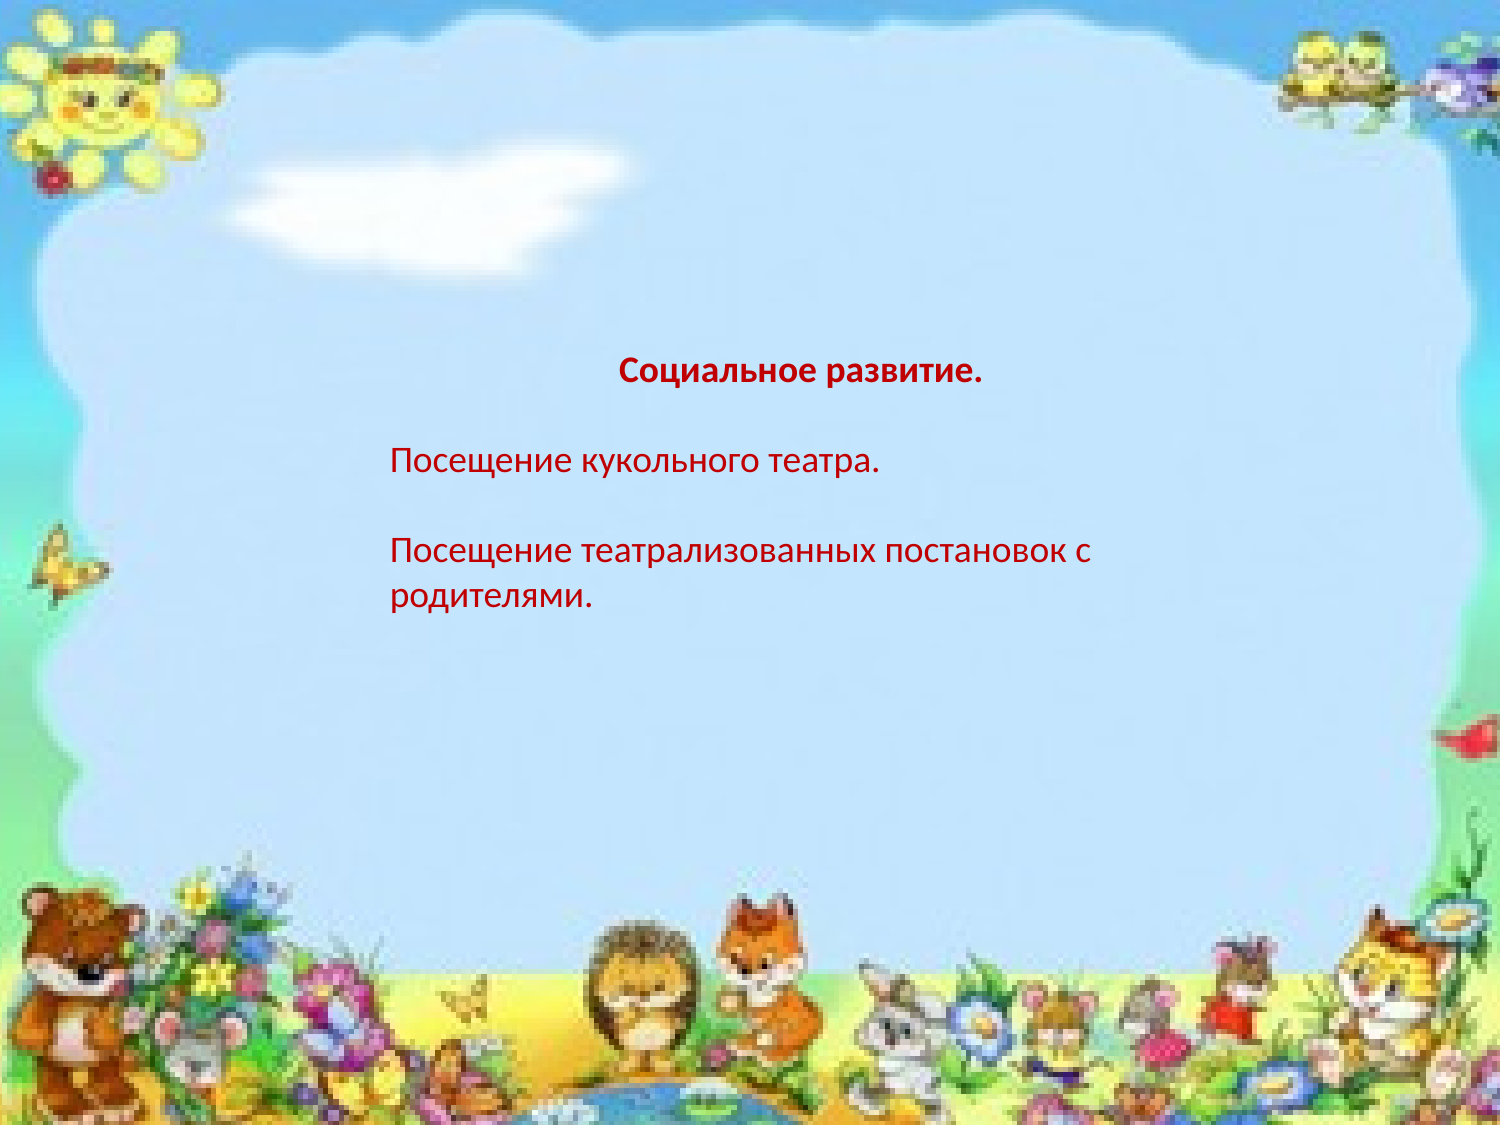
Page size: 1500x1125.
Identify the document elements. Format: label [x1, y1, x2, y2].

list [0, 0, 1500, 1125]
